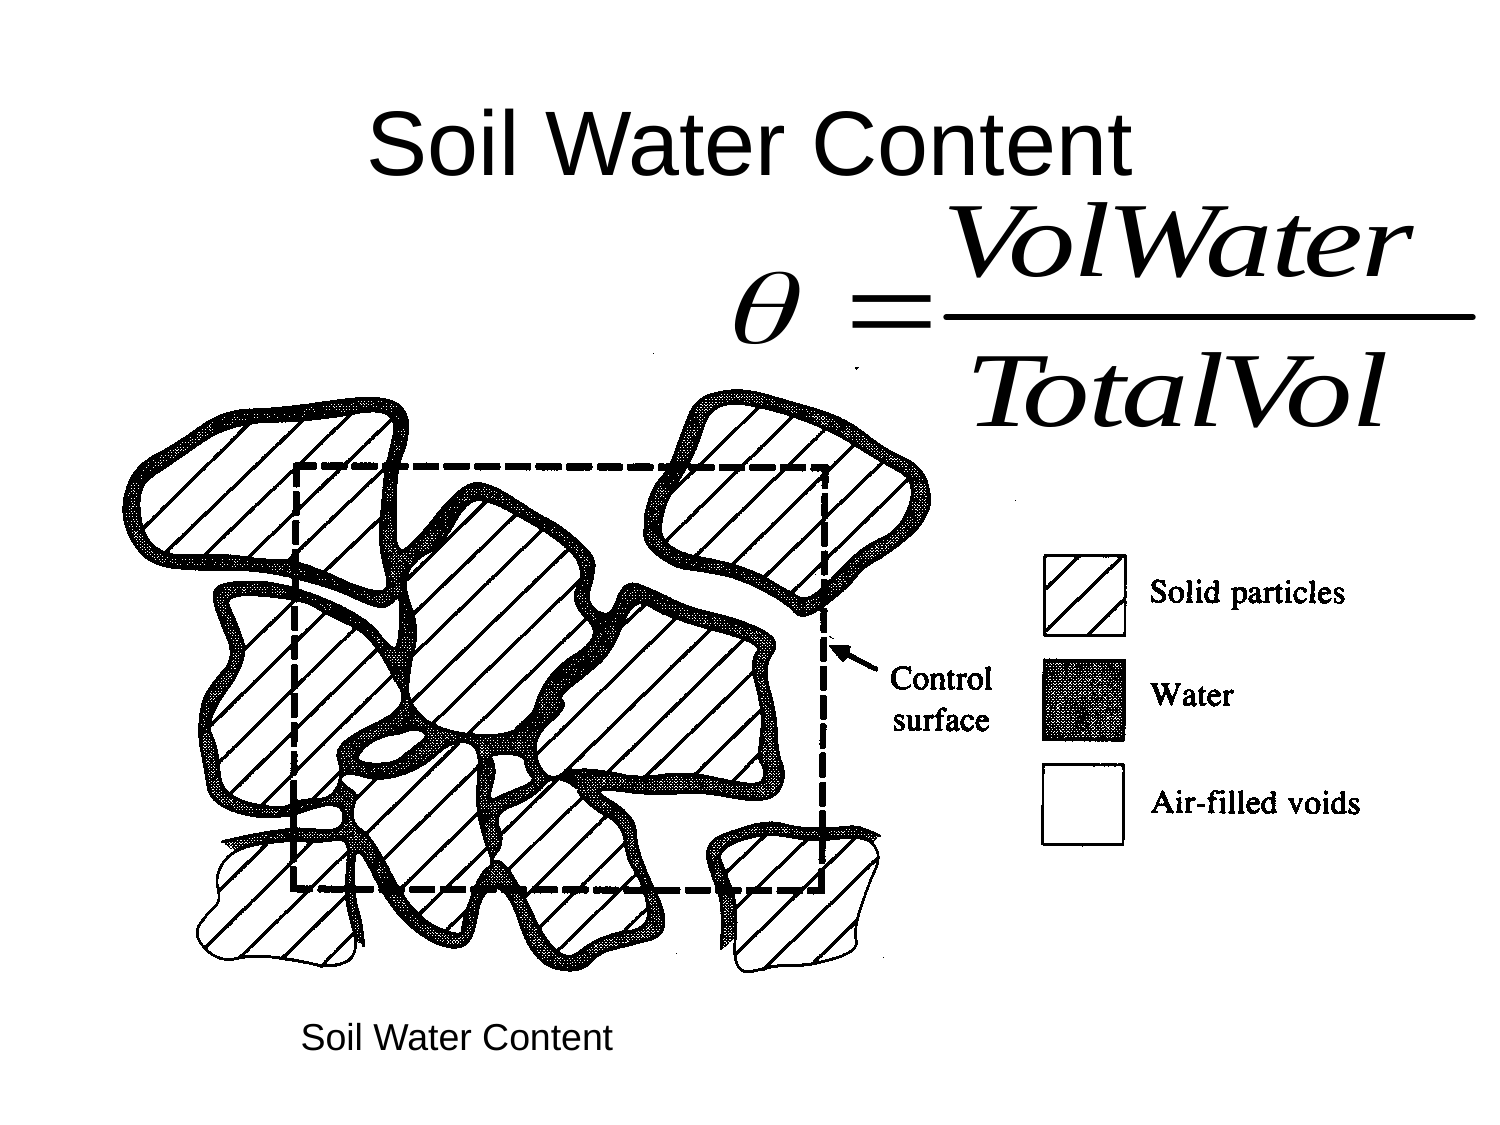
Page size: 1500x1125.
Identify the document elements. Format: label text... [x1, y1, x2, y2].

text_box Soil Water Content [285, 1010, 629, 1066]
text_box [712, 174, 1500, 451]
title Soil Water Content [75, 45, 1425, 233]
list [62, 312, 1413, 1002]
